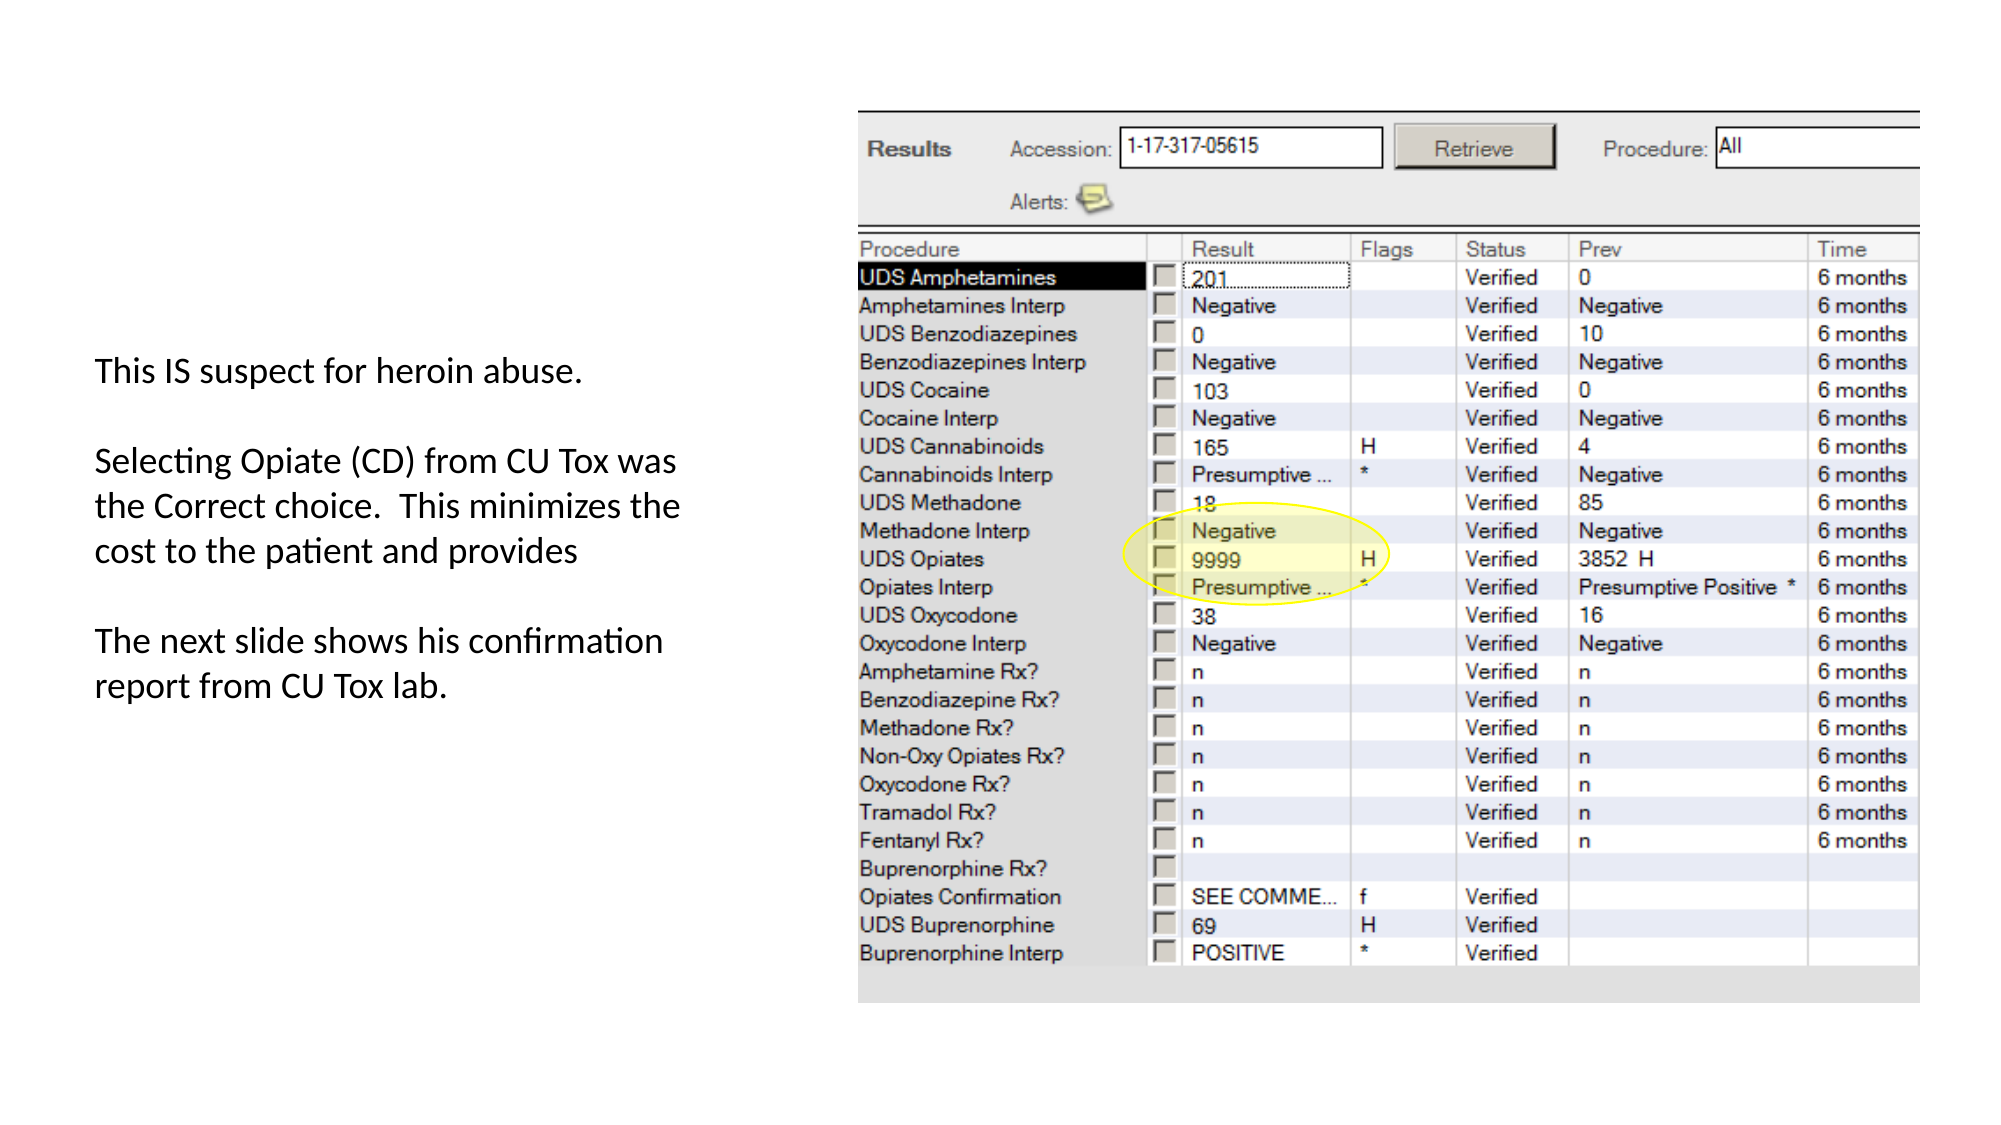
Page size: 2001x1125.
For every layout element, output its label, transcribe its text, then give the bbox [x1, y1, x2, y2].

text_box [858, 104, 1920, 1003]
text_box This IS suspect for heroin abuse. Selecting Opiate (CD) from CU Tox was the Correct choice. This minimizes the cost to the patient and provides The next slide shows his confirmation report from CU Tox lab. [79, 338, 699, 714]
